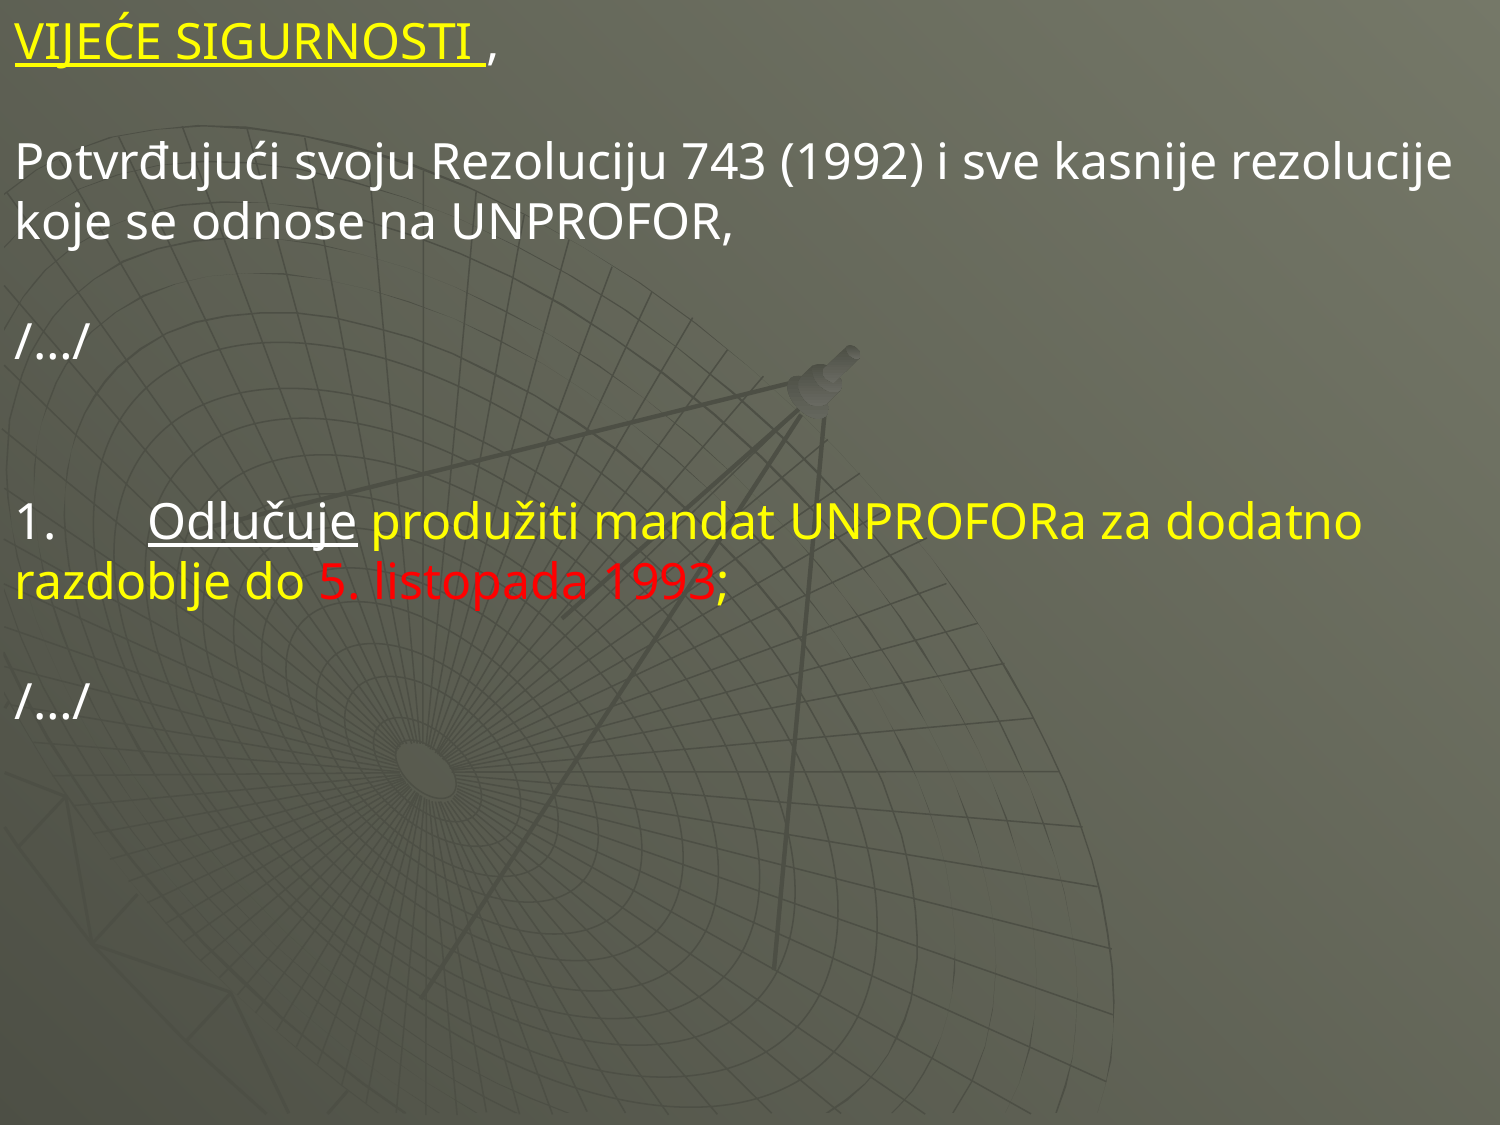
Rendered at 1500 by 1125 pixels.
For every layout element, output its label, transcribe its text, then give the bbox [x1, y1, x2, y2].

text_box VIJEĆE SIGURNOSTI , Potvrđujući svoju Rezoluciju 743 (1992) i sve kasnije rezolucije koje se odnose na UNPROFOR, /…/ 1. Odlučuje produžiti mandat UNPROFORa za dodatno razdoblje do 5. listopada 1993; /…/ [0, 2, 1500, 738]
